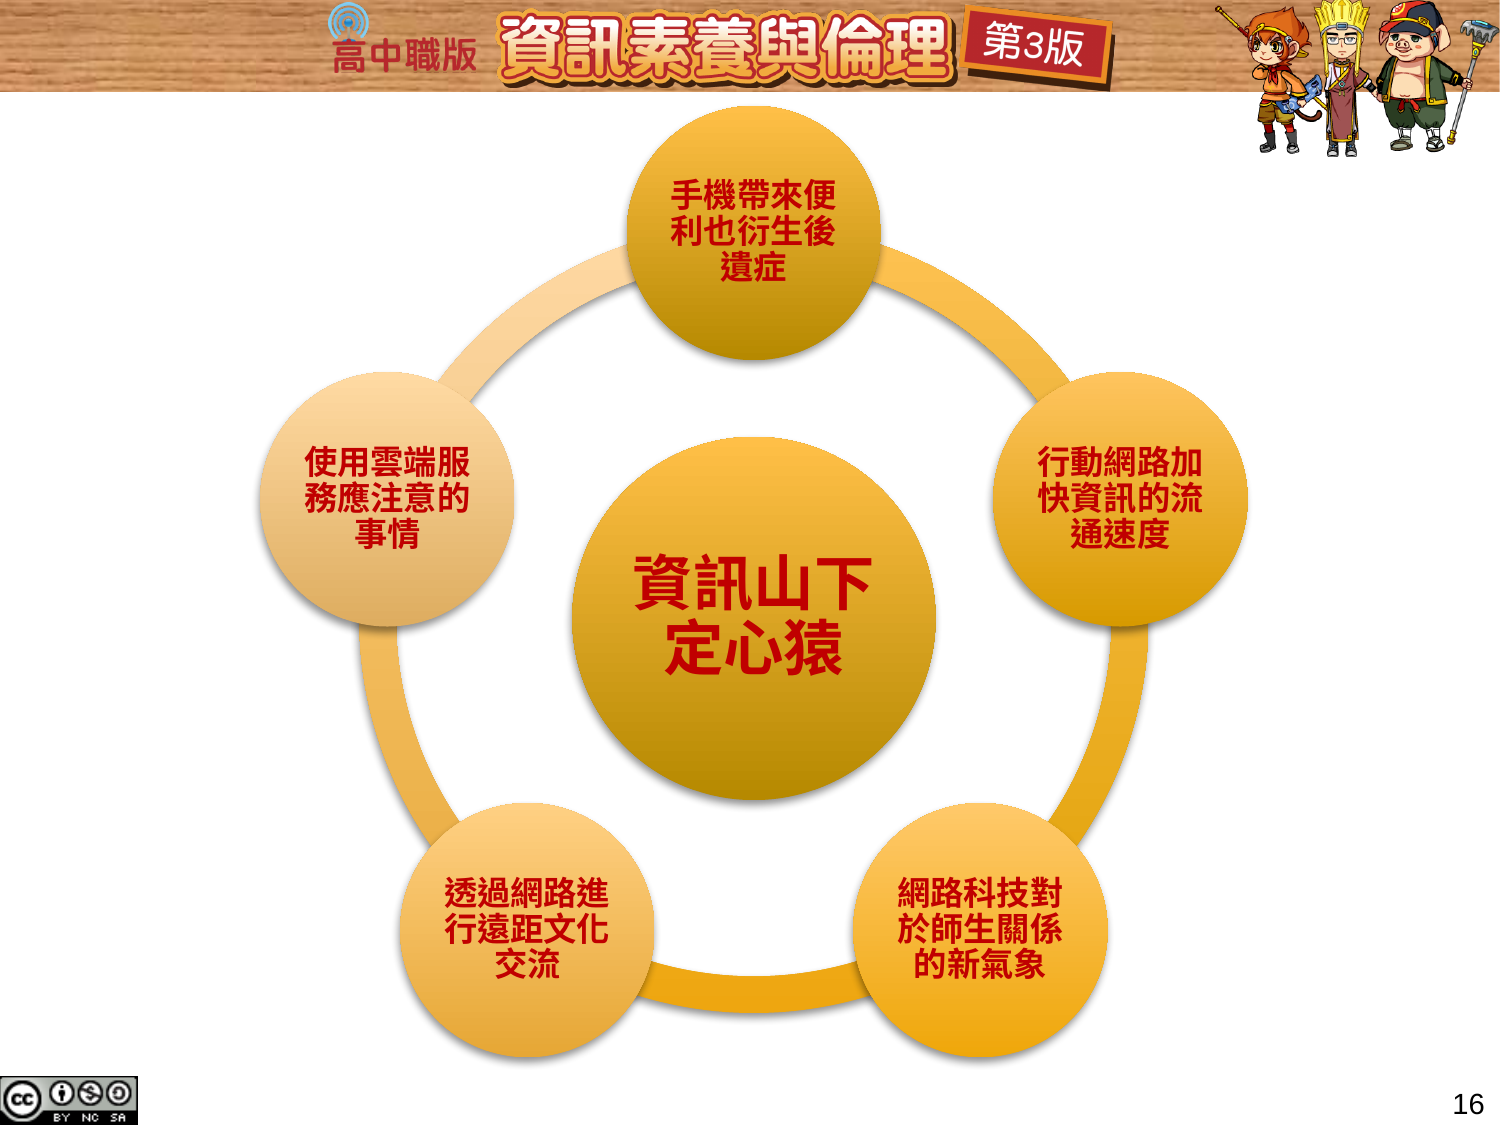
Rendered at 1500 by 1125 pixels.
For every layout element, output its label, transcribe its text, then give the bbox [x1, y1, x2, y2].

picture [0, 1076, 138, 1125]
slide_number 16 [1162, 1080, 1500, 1125]
picture [0, 0, 1500, 157]
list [106, 105, 1401, 1065]
